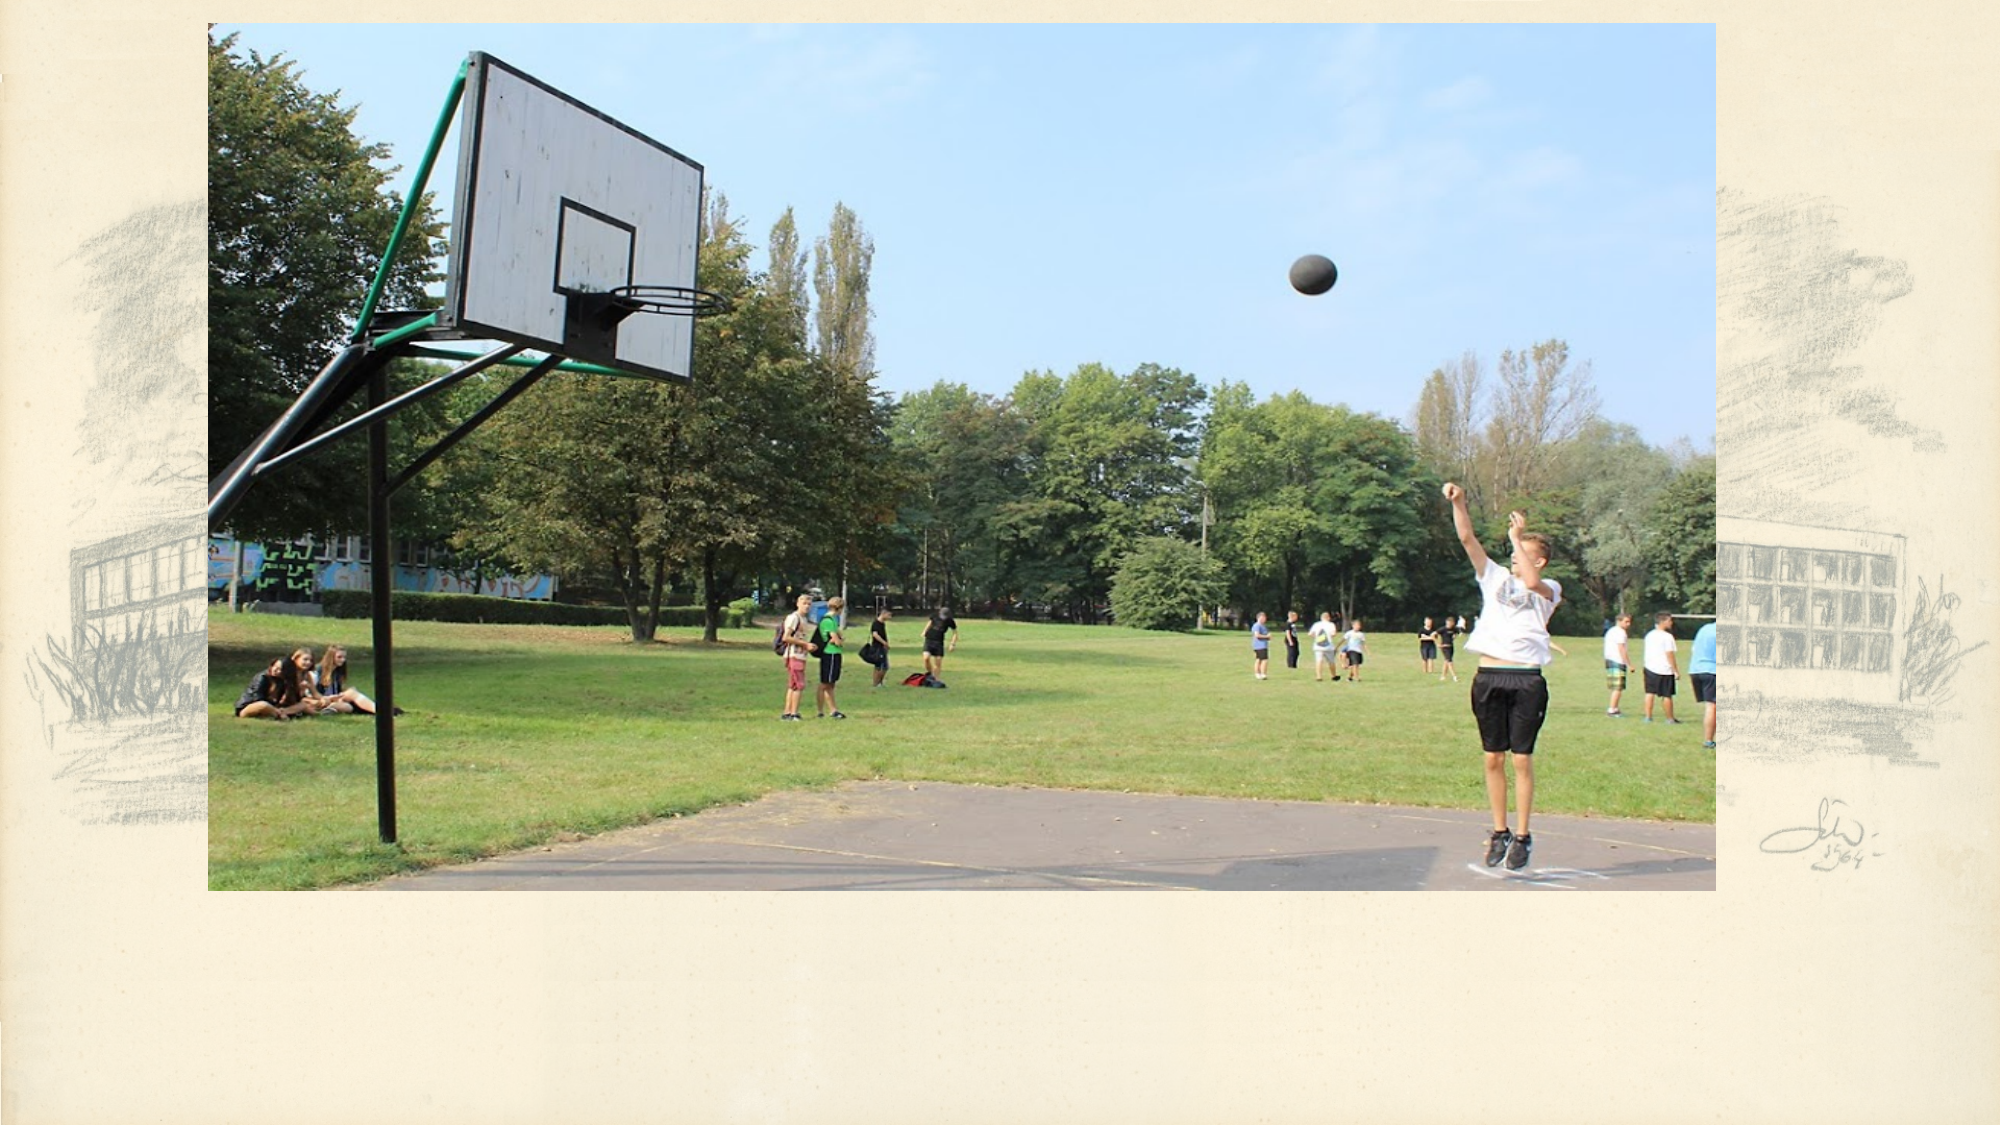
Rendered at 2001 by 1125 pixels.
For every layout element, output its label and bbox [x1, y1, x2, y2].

picture [208, 23, 1716, 891]
